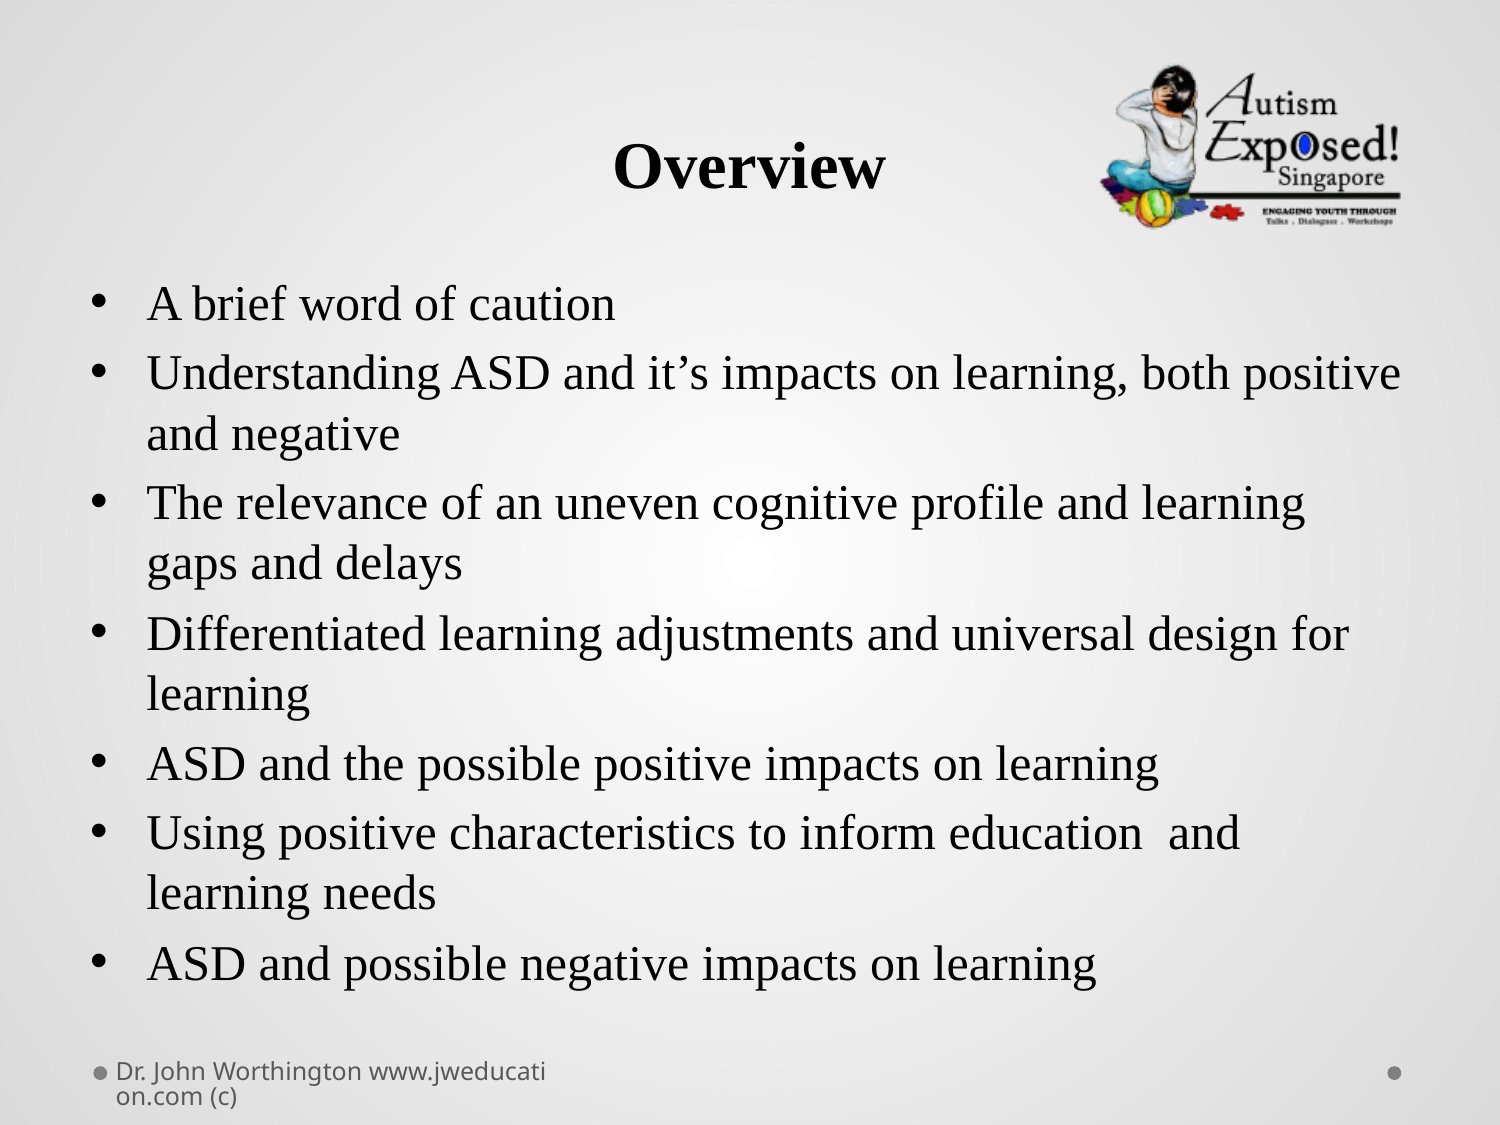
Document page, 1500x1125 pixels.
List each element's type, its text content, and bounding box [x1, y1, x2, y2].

footer Dr. John Worthington www.jweducation.com (c) [108, 1042, 576, 1103]
title Overview [75, 0, 1425, 210]
picture [1092, 57, 1419, 242]
list A brief word of caution Understanding ASD and it’s impacts on learning, both positive and negative The relevance of an uneven cognitive profile and learning gaps and delays Differentiated learning adjustments and universal design for learning ASD and the possible positive impacts on learning Using positive characteristics to inform education and learning needs ASD and possible negative impacts on learning [75, 262, 1425, 1005]
